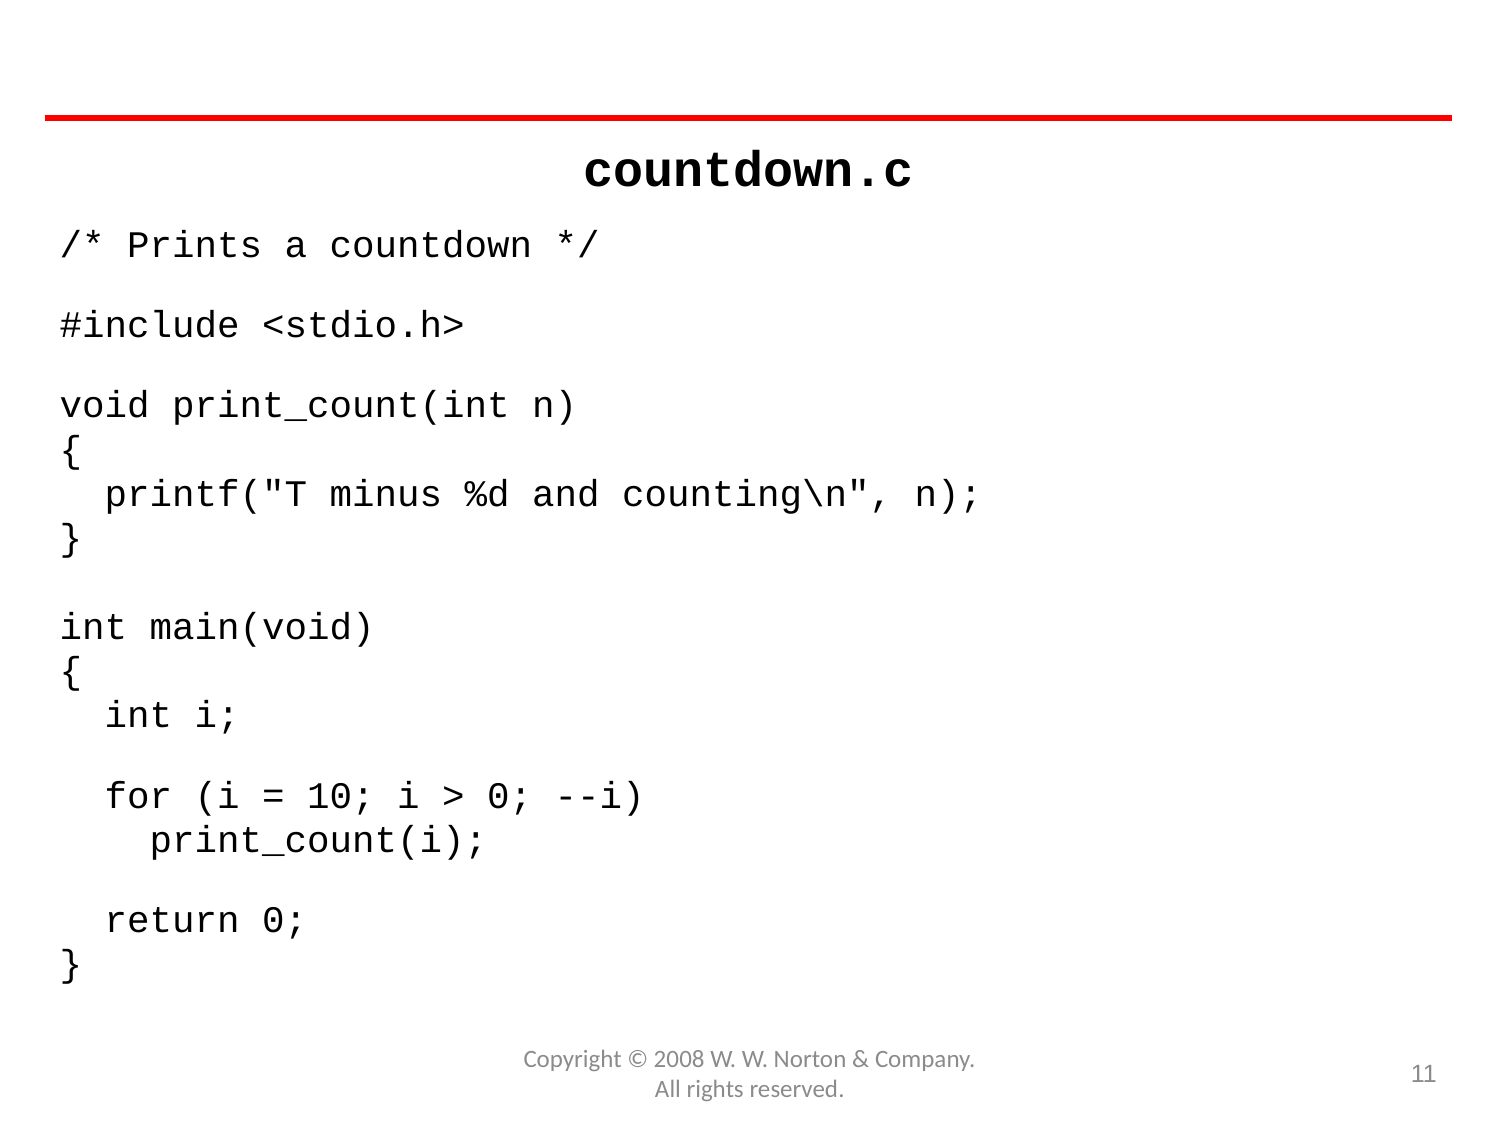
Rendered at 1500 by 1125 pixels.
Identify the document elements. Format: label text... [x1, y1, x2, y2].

footer Copyright © 2008 W. W. Norton & Company. All rights reserved. [496, 1042, 1004, 1103]
slide_number 11 [1059, 1042, 1452, 1103]
list countdown.c /* Prints a countdown */ #include <stdio.h> void print_count(int n) { printf("T minus %d and counting\n", n); } int main(void) { int i; for (i = 10; i > 0; --i) print_count(i); return 0; } [44, 128, 1452, 1016]
